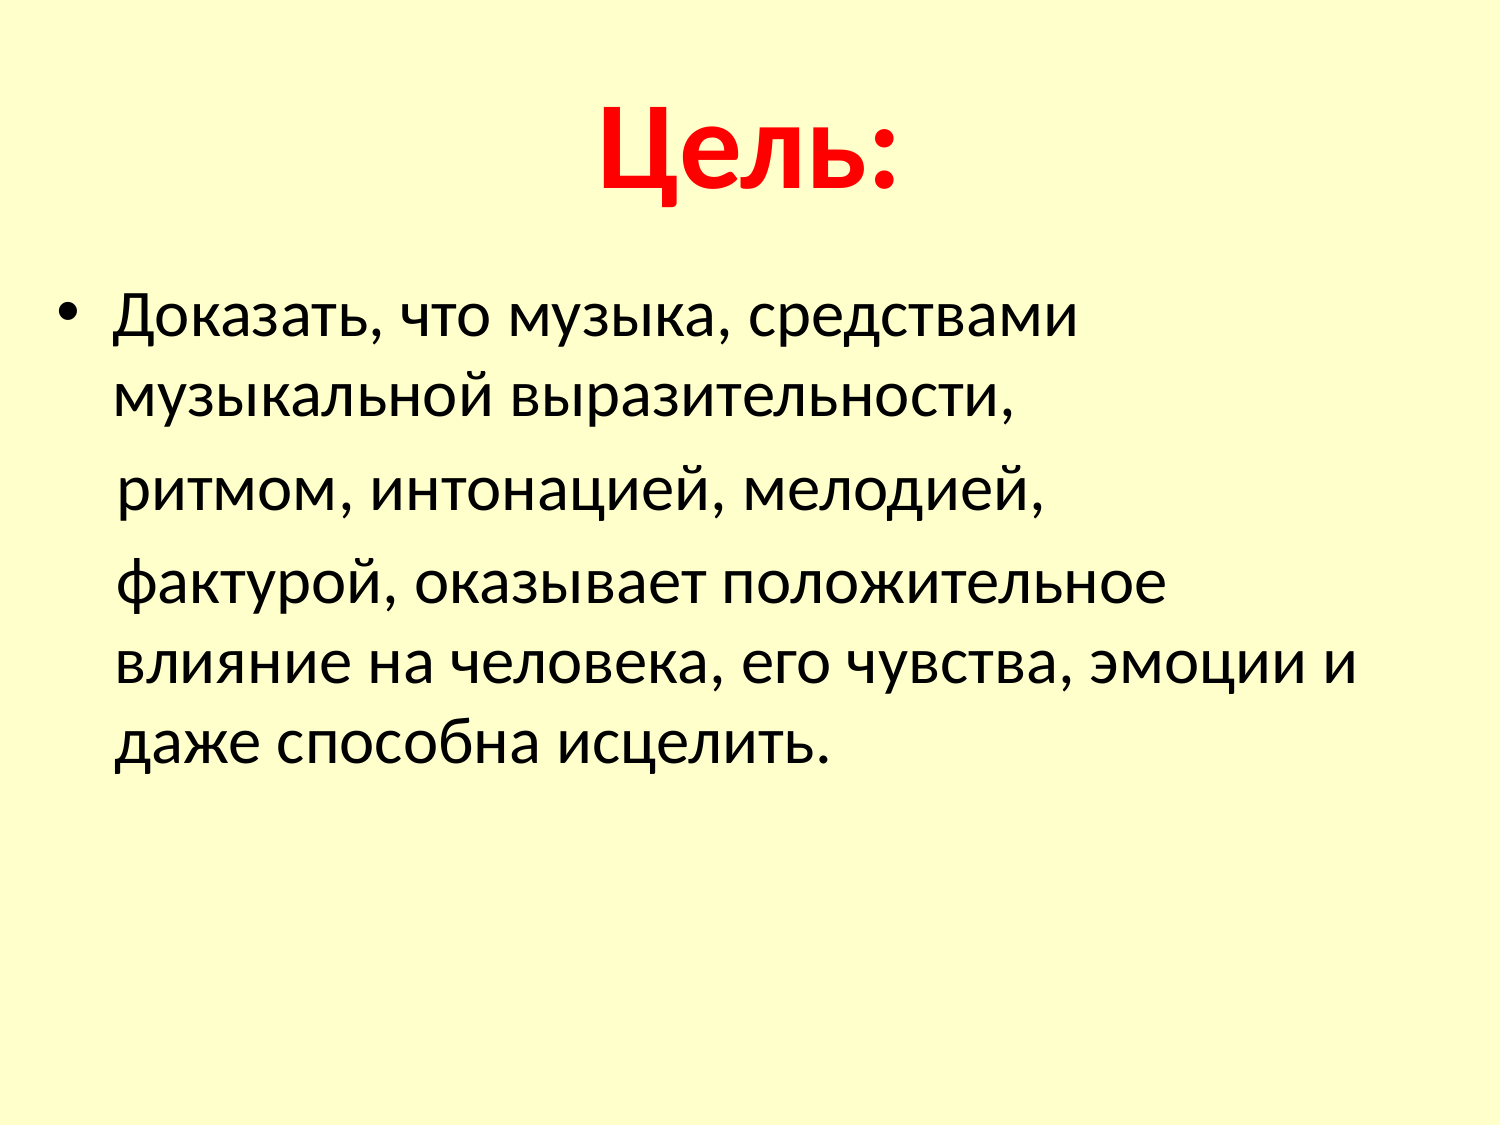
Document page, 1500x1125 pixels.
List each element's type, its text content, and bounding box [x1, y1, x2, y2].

title Цель: [75, 45, 1425, 233]
list Доказать, что музыка, средствами музыкальной выразительности, ритмом, интонацией, мелодией, фактурой, оказывает положительное влияние на человека, его чувства, эмоции и даже способна исцелить. [41, 262, 1425, 1005]
